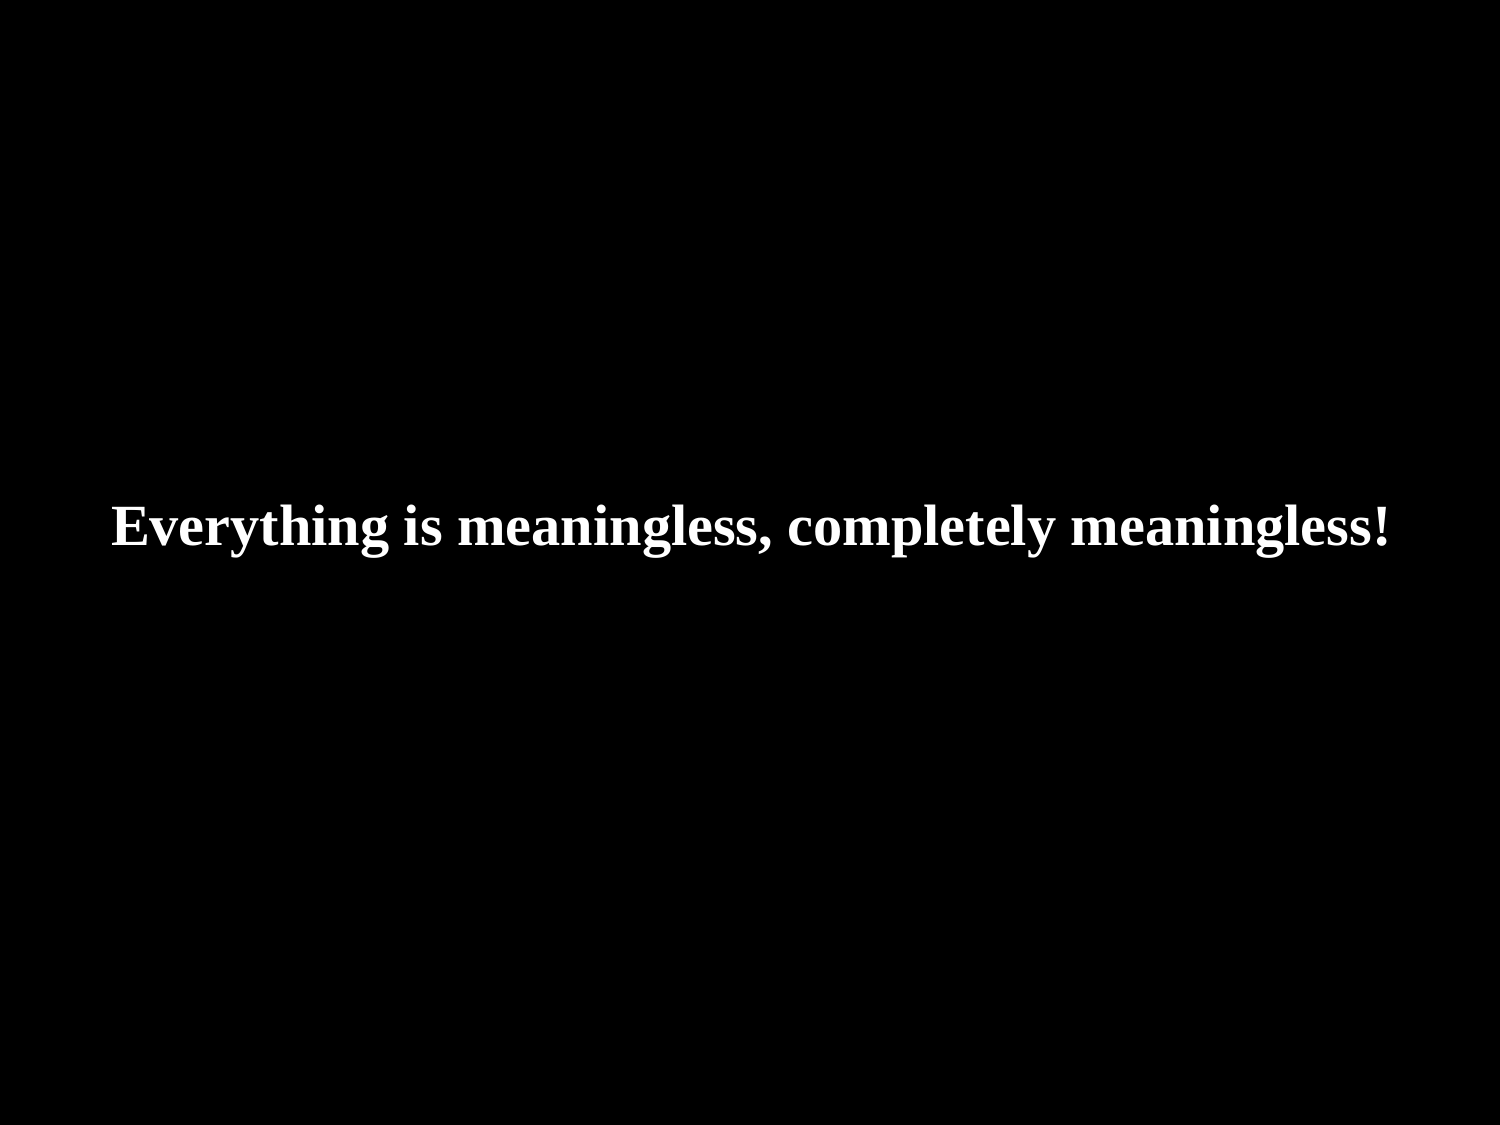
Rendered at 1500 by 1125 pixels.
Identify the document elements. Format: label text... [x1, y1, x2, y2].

text_box Everything is meaningless, completely meaningless! [73, 469, 1431, 565]
